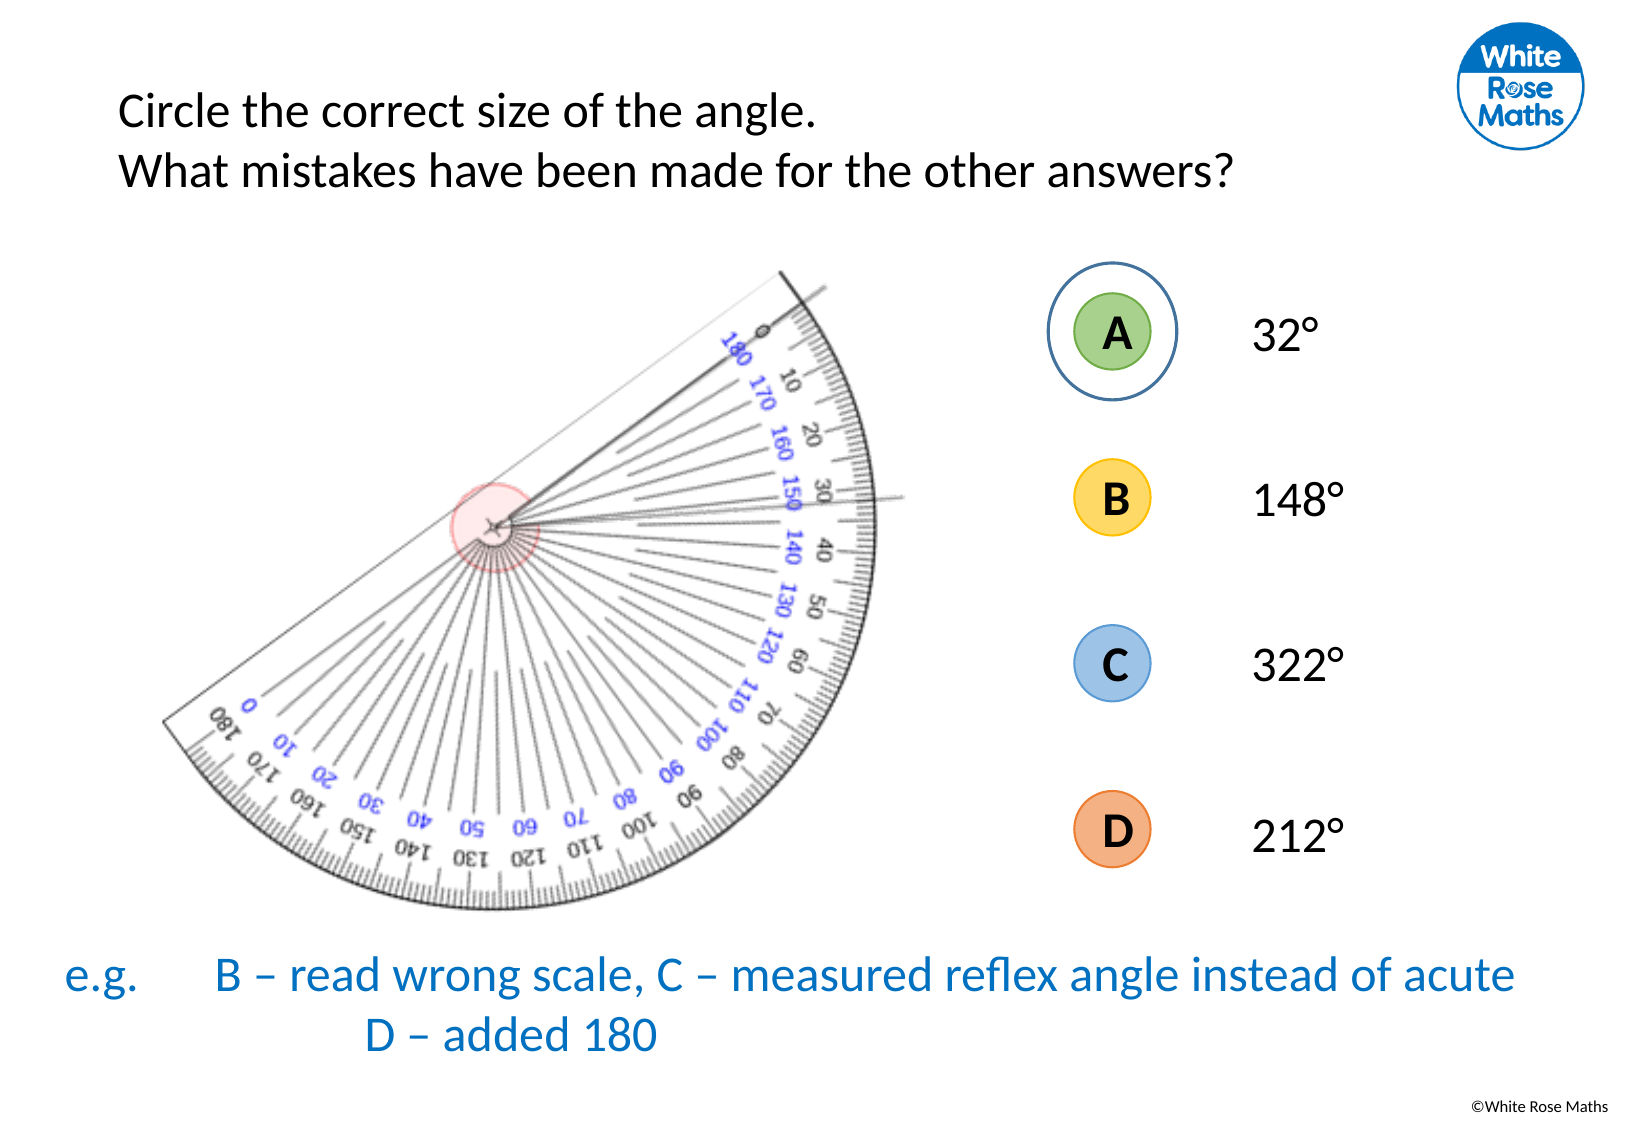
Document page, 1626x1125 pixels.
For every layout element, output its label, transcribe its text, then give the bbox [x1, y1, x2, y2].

text_box [1047, 261, 1178, 401]
text_box 148° [1236, 459, 1360, 534]
text_box e.g. B – read wrong scale, C – measured reflex angle instead of acute D – added 180 [49, 934, 1572, 1070]
text_box 212° [1236, 795, 1360, 870]
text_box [1074, 457, 1151, 536]
picture [161, 219, 1031, 1064]
text_box Circle the correct size of the angle. What mistakes have been made for the other answers? [103, 70, 1475, 265]
text_box 322° [1236, 623, 1360, 699]
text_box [1074, 623, 1151, 702]
picture [1451, 16, 1589, 155]
text_box 32° [1236, 293, 1334, 369]
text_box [1074, 292, 1151, 370]
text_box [1074, 789, 1151, 868]
